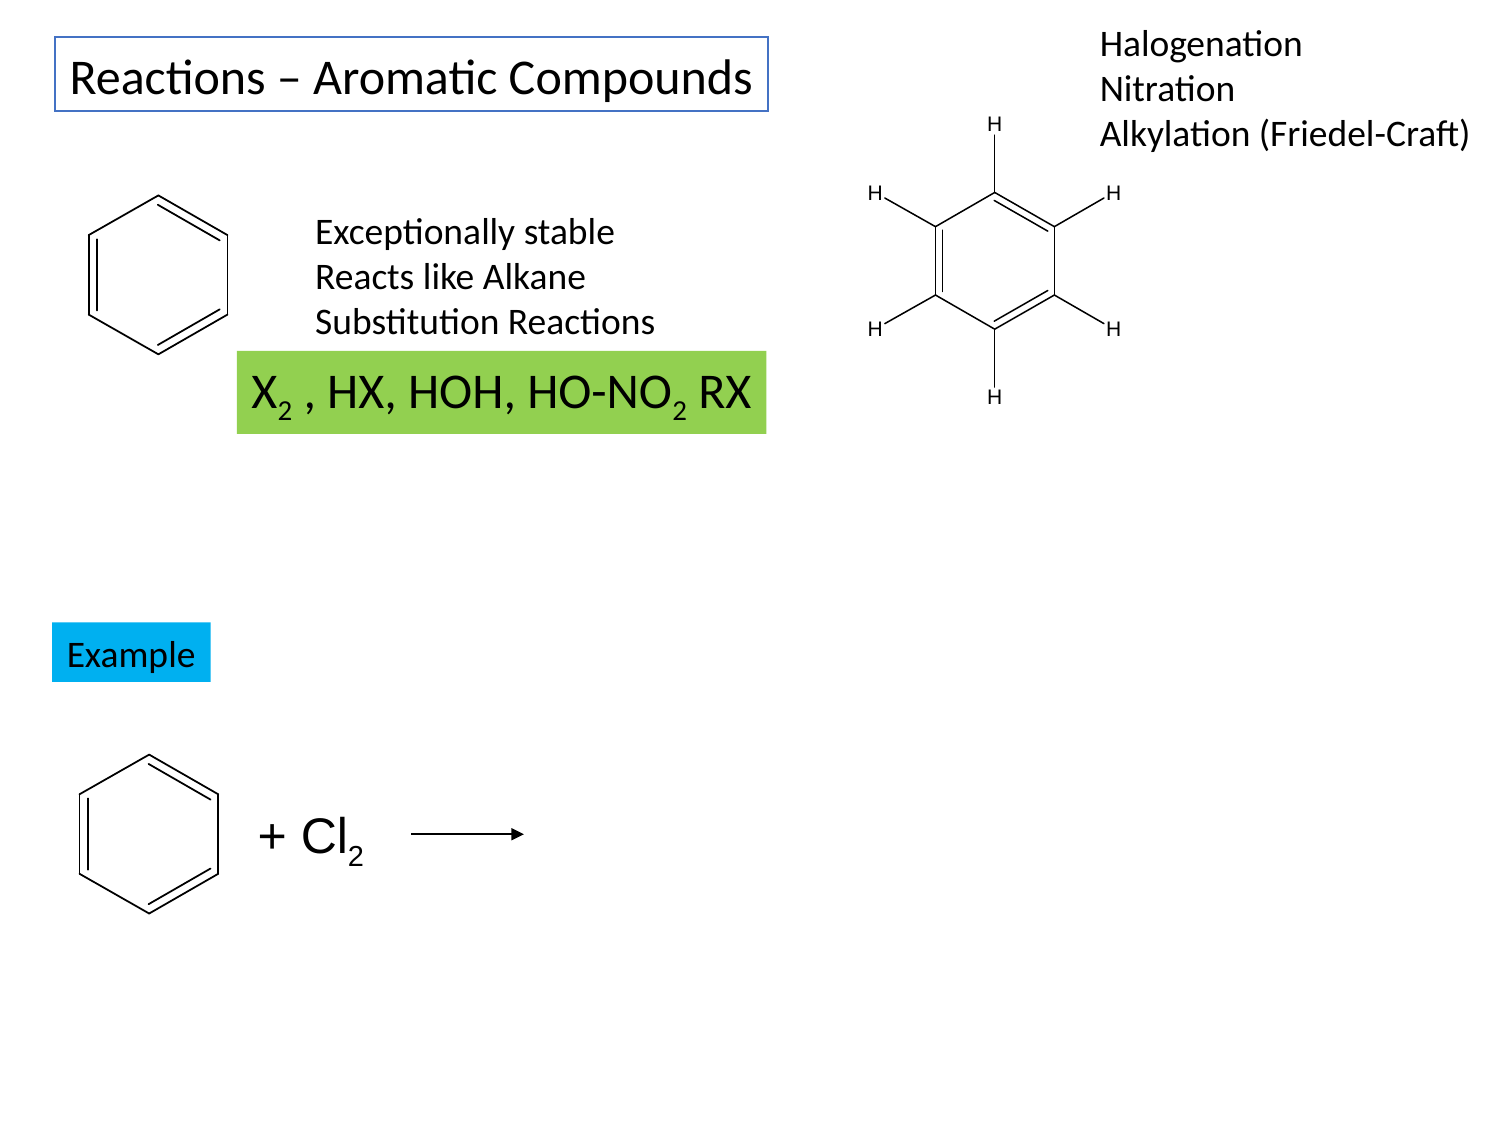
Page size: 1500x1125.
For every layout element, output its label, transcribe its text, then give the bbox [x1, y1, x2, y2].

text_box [867, 112, 1122, 411]
text_box Halogenation Nitration Alkylation (Friedel-Craft) [1085, 11, 1486, 162]
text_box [75, 182, 242, 368]
text_box Example [52, 622, 211, 682]
text_box + Cl2 [243, 796, 380, 880]
text_box Reactions – Aromatic Compounds [54, 36, 769, 112]
text_box Exceptionally stable Reacts like Alkane Substitution Reactions [300, 199, 671, 350]
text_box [66, 741, 232, 927]
text_box X2 , HX, HOH, HO-NO2 RX [236, 350, 767, 434]
